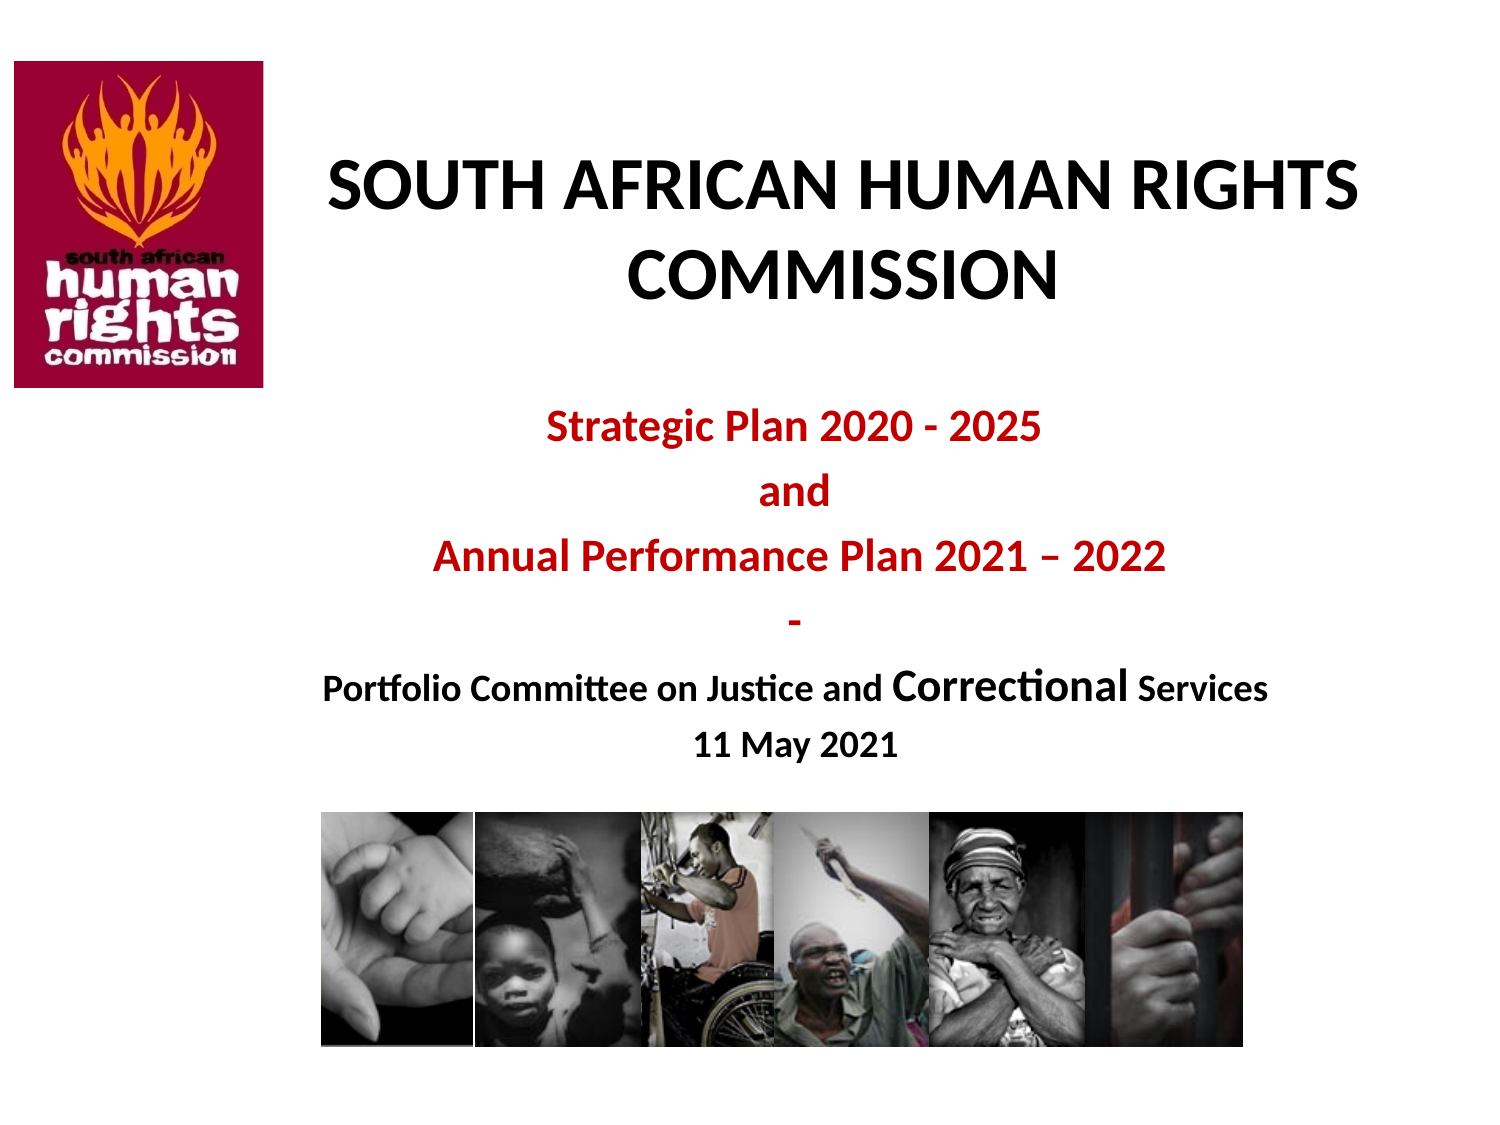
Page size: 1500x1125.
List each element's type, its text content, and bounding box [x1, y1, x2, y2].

picture [320, 811, 473, 1047]
picture [13, 61, 264, 388]
subtitle Strategic Plan 2020 - 2025 and Annual Performance Plan 2021 – 2022 - Portfolio Committee on Justice and Correctional Services 11 May 2021 [237, 387, 1363, 775]
title SOUTH AFRICAN HUMAN RIGHTS COMMISSION [264, 61, 1425, 388]
picture [474, 811, 1243, 1047]
